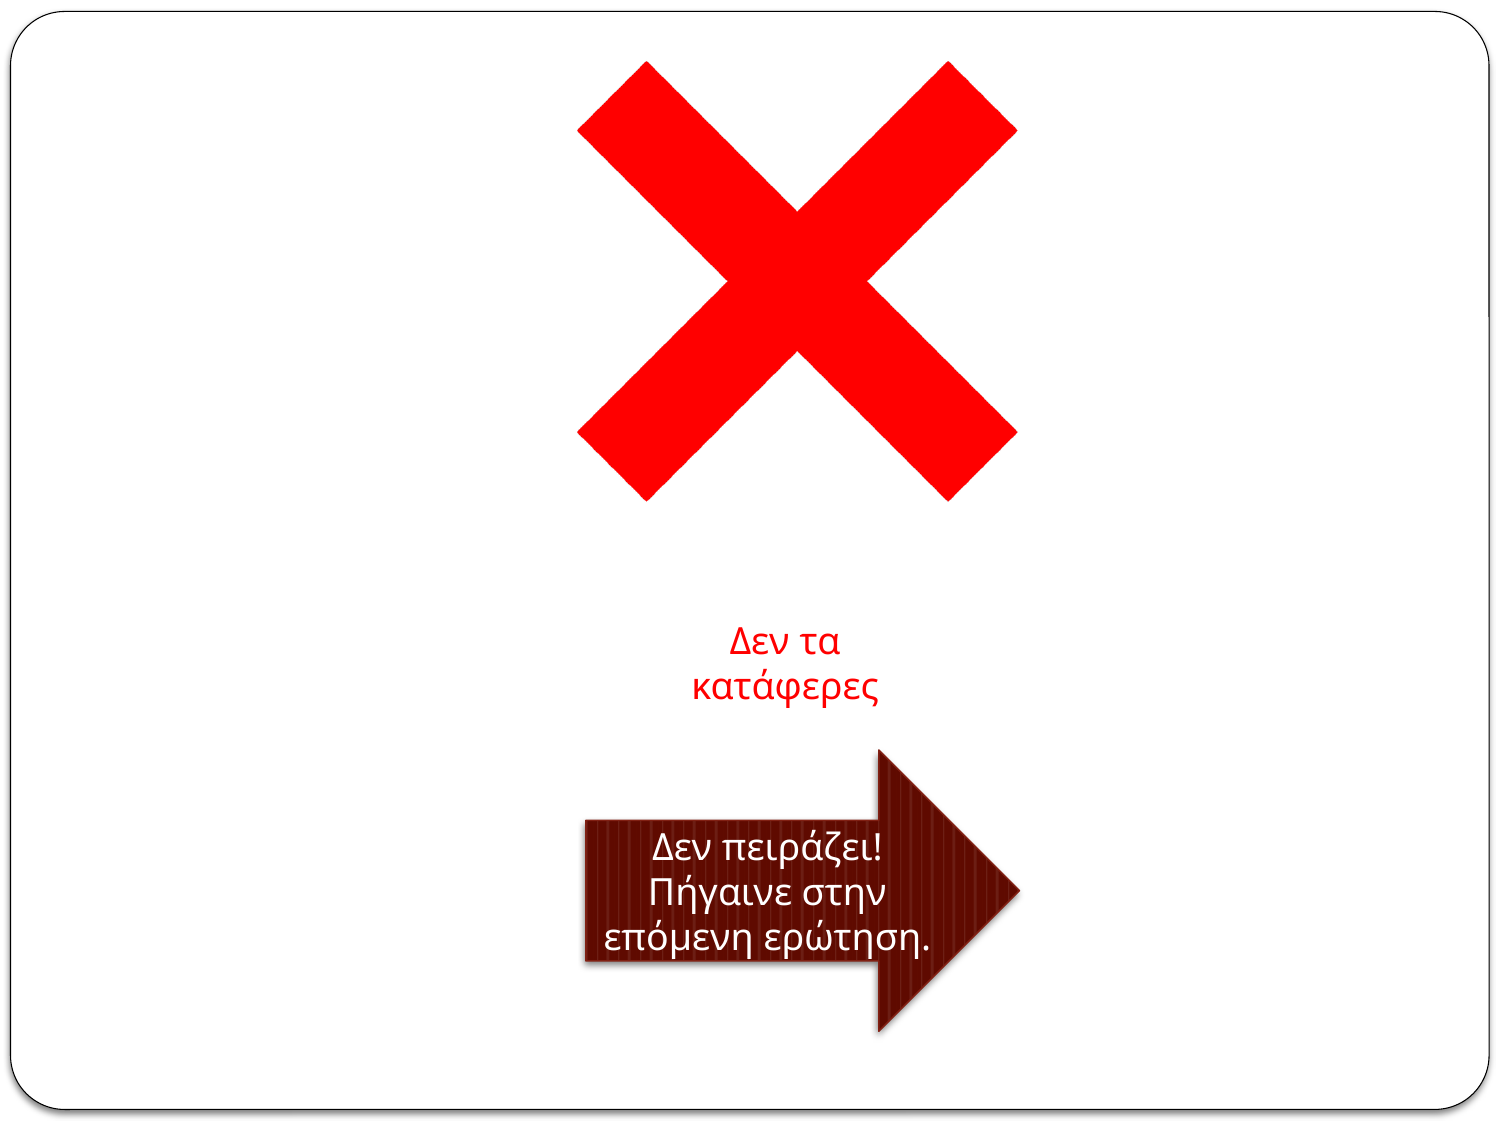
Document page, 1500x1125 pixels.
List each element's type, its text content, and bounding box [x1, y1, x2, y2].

picture [562, 46, 1032, 516]
text_box Δεν πειράζει! Πήγαινε στην επόμενη ερώτηση. [585, 749, 1021, 1032]
text_box Δεν τα κατάφερες [621, 609, 950, 715]
